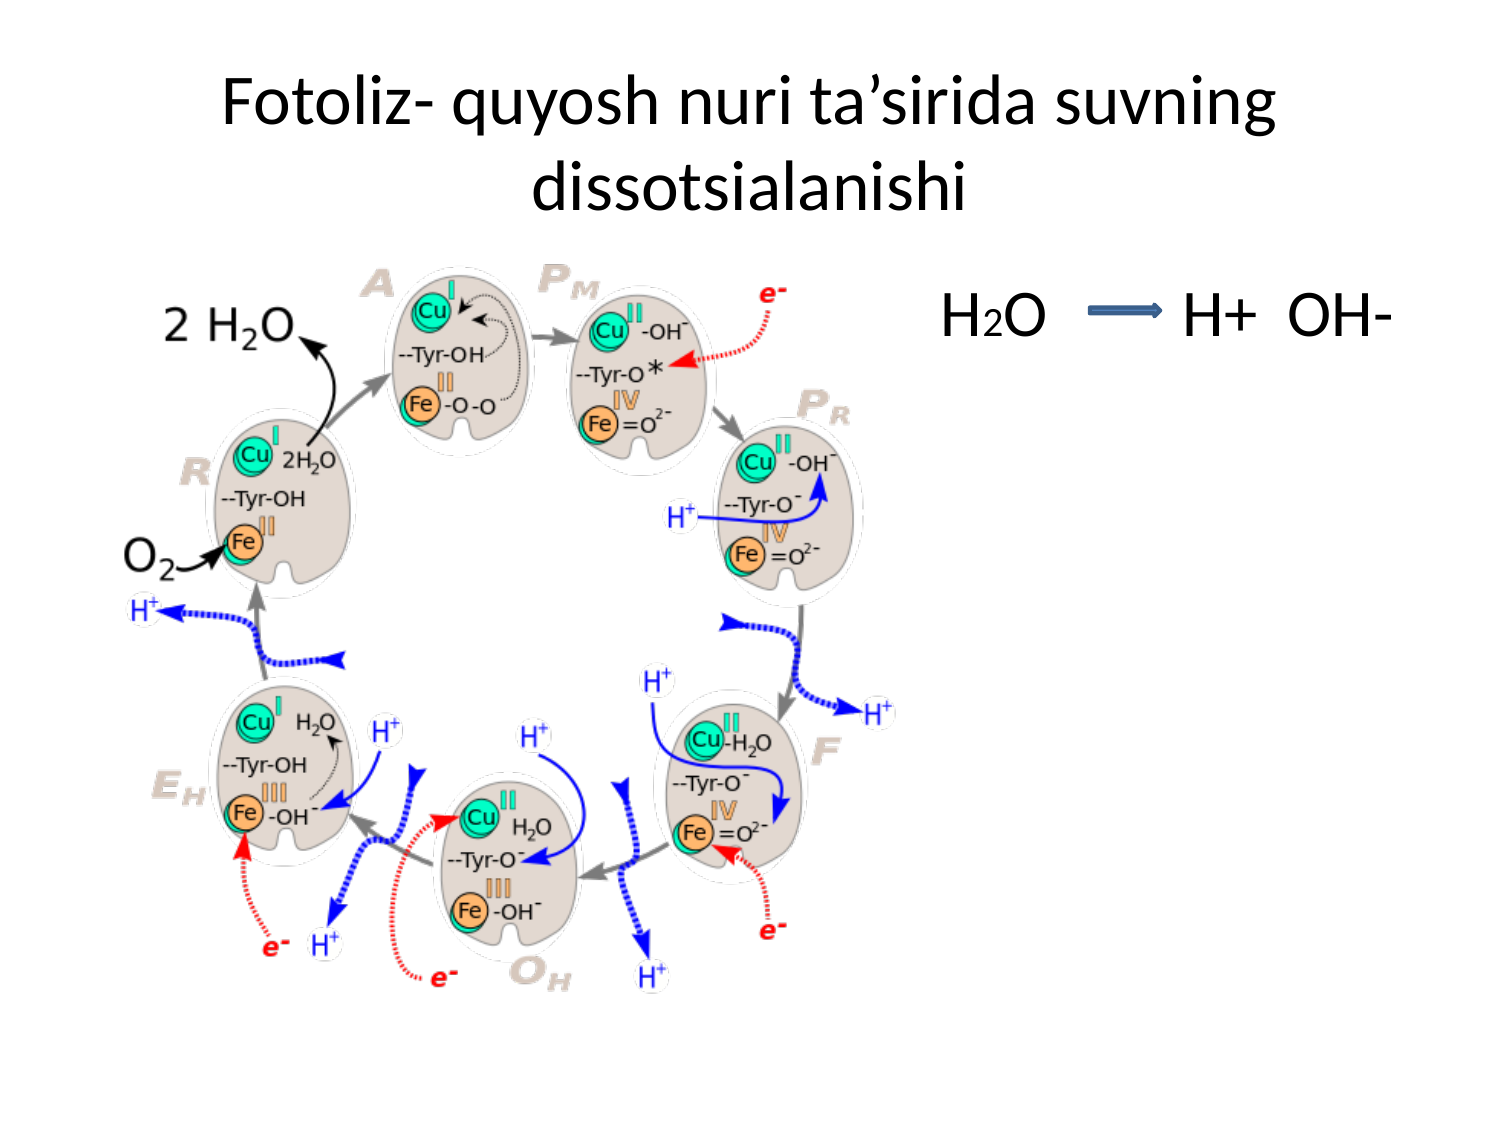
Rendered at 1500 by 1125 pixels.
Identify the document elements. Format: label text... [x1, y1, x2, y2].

title Fotoliz- quyosh nuri ta’sirida suvning dissotsialanishi [75, 45, 1425, 233]
list H2O H+ OH- [925, 262, 1425, 1005]
text_box [1087, 302, 1163, 319]
picture [116, 257, 903, 1001]
